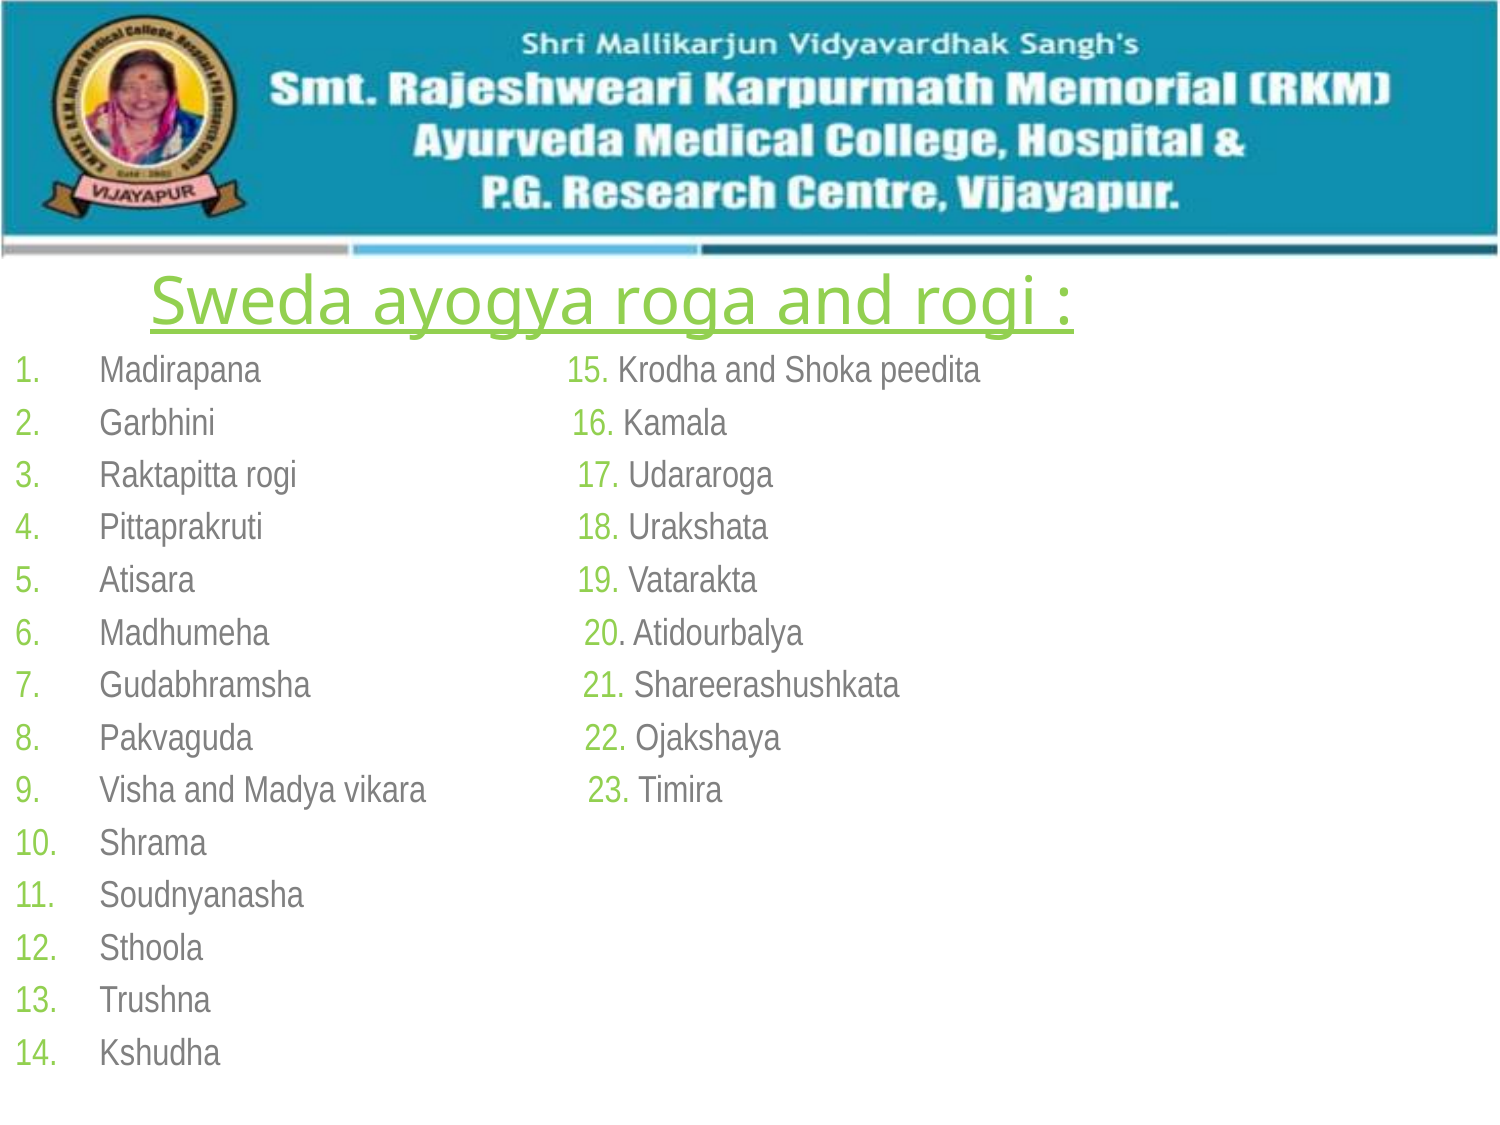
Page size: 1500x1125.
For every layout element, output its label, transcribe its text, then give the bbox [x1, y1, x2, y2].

list Sweda ayogya roga and rogi : Madirapana 15. Krodha and Shoka peedita Garbhini 16. Kamala Raktapitta rogi 17. Udararoga Pittaprakruti 18. Urakshata Atisara 19. Vatarakta Madhumeha 20. Atidourbalya Gudabhramsha 21. Shareerashushkata Pakvaguda 22. Ojakshaya Visha and Madya vikara 23. Timira Shrama Soudnyanasha Sthoola Trushna Kshudha [0, 267, 1500, 1125]
picture [0, 0, 1500, 259]
